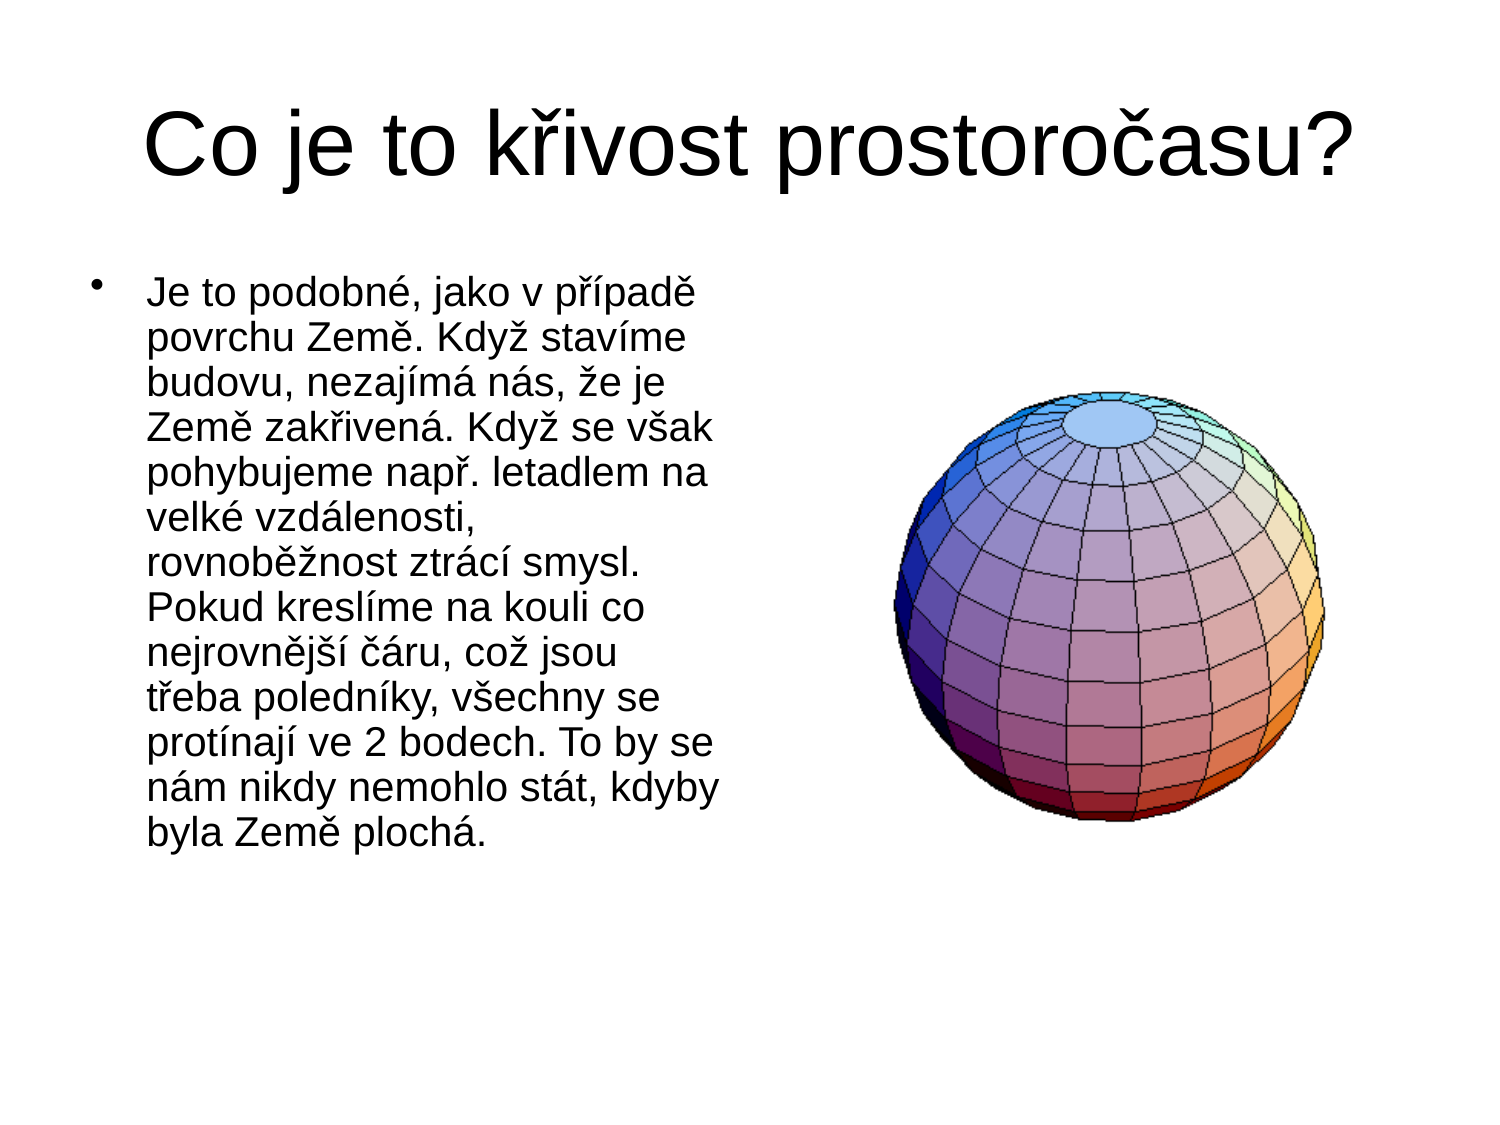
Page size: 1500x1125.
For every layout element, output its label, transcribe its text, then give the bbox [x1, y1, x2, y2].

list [762, 276, 1425, 991]
list Je to podobné, jako v případě povrchu Země. Když stavíme budovu, nezajímá nás, že je Země zakřivená. Když se však pohybujeme např. letadlem na velké vzdálenosti, rovnoběžnost ztrácí smysl. Pokud kreslíme na kouli co nejrovnější čáru, což jsou třeba poledníky, všechny se protínají ve 2 bodech. To by se nám nikdy nemohlo stát, kdyby byla Země plochá. [75, 262, 738, 1005]
title Co je to křivost prostoročasu? [75, 45, 1425, 233]
